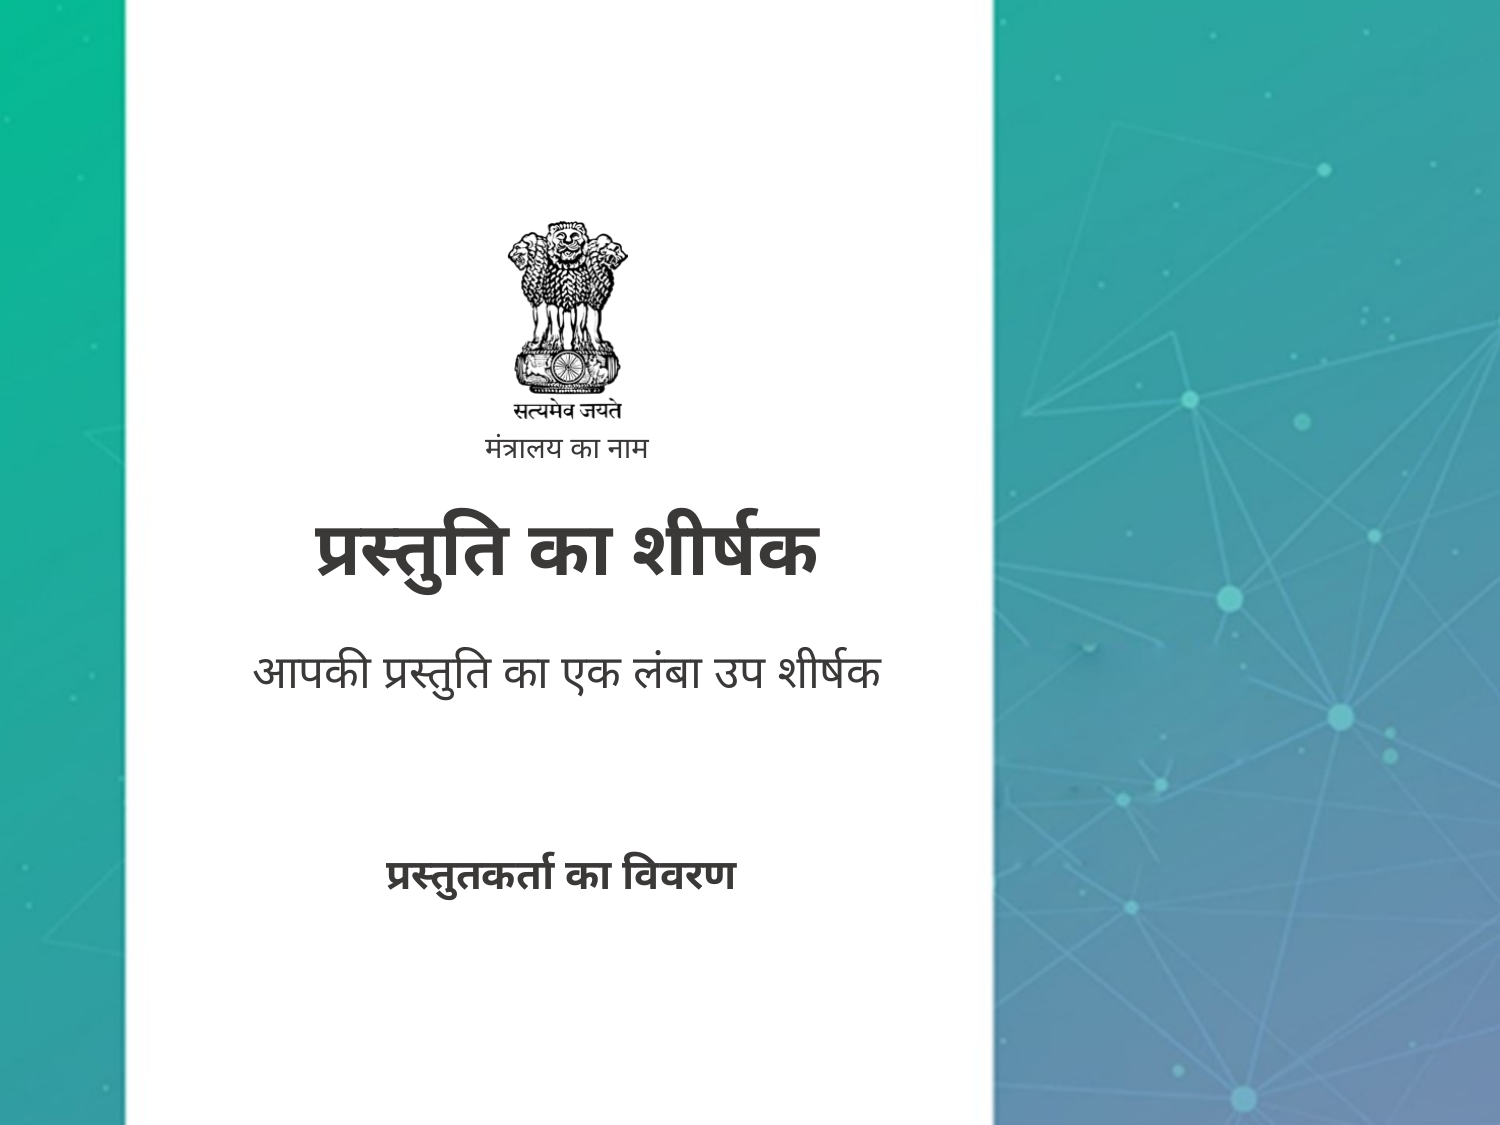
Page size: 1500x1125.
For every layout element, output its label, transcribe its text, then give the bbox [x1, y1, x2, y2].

list प्रस्तुति का शीर्षक [82, 503, 1052, 604]
picture [0, 0, 1500, 1125]
list प्रस्तुतकर्ता का विवरण [0, 846, 1170, 932]
list आपकी प्रस्तुति का एक लंबा उप शीर्षक [0, 641, 1211, 728]
